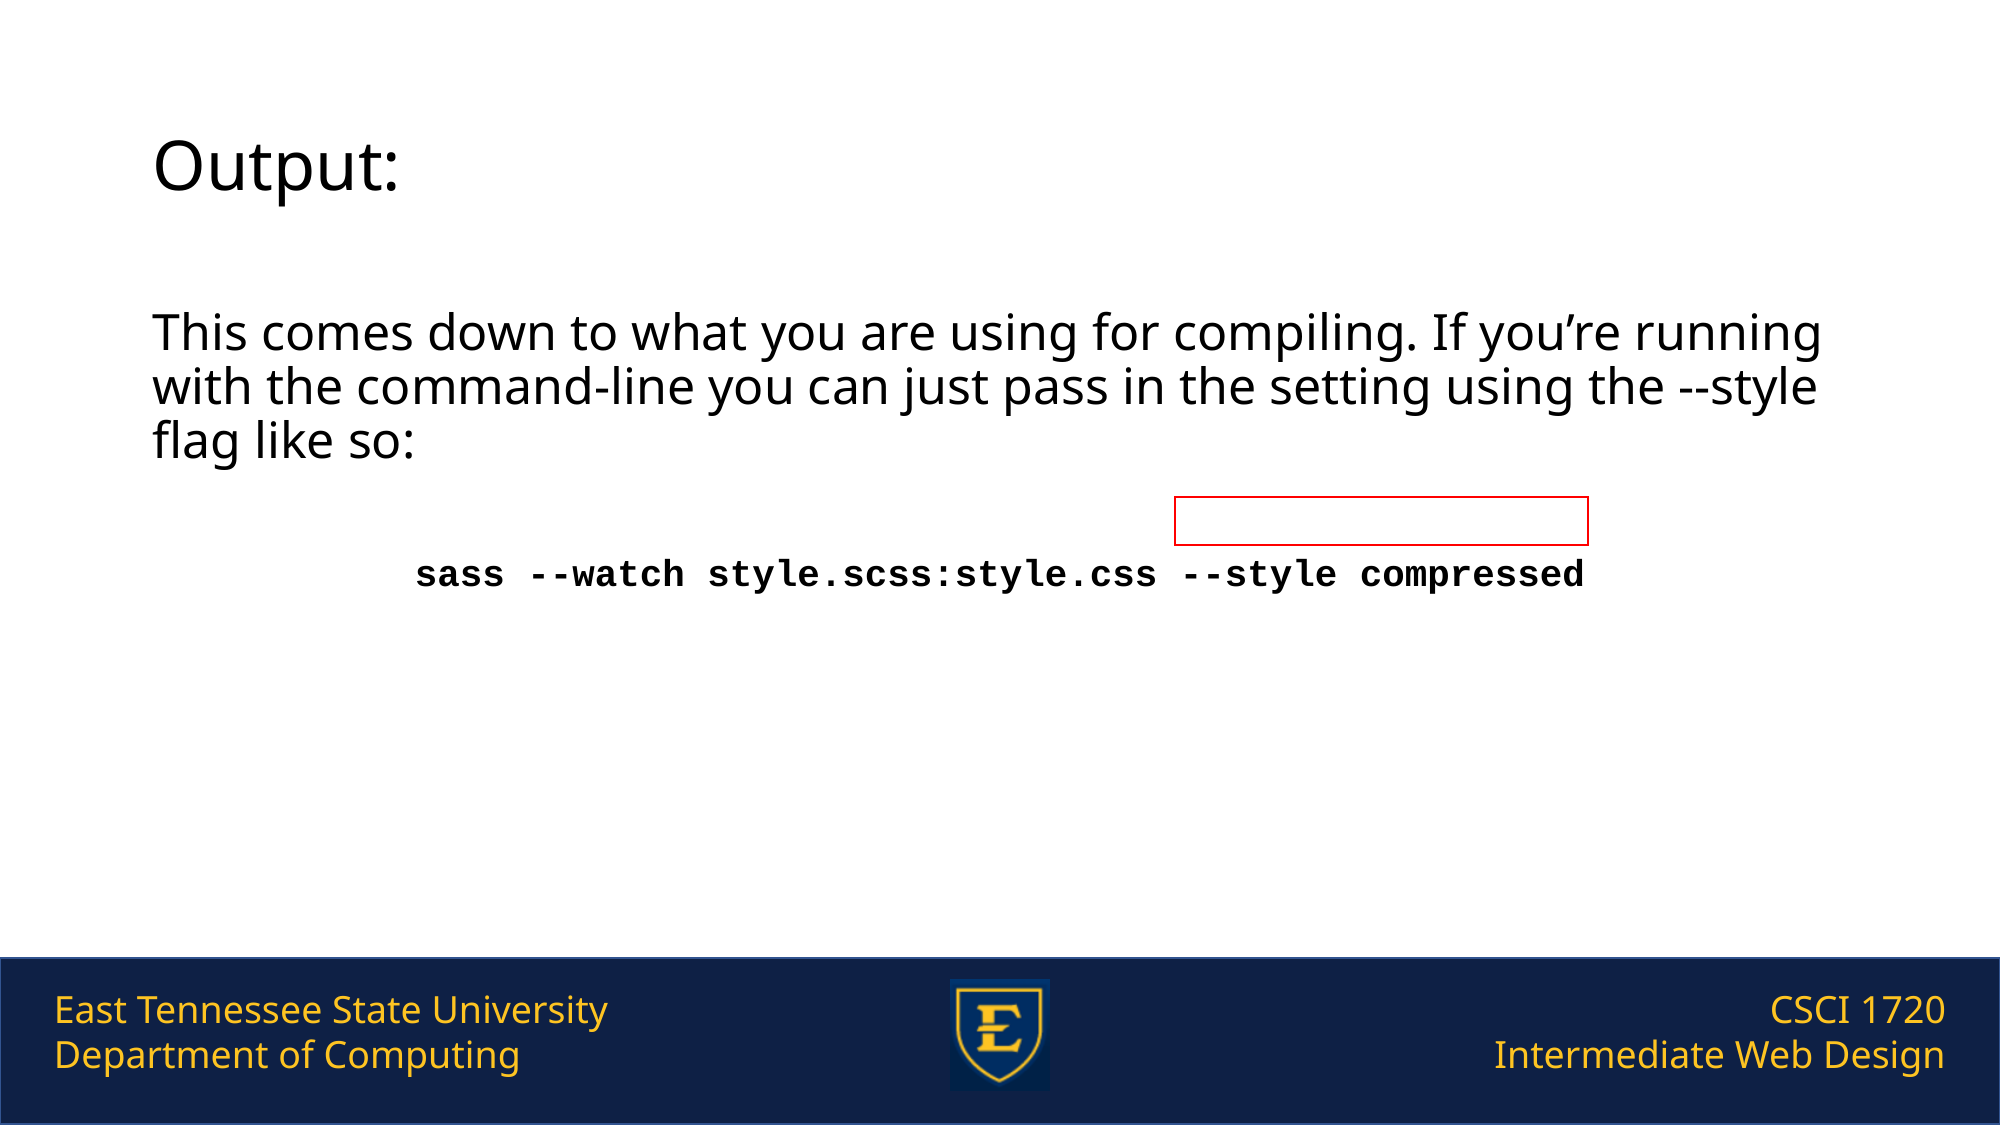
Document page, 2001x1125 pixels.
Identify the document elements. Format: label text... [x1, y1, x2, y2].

list This comes down to what you are using for compiling. If you’re running with the command-line you can just pass in the setting using the --style flag like so: sass --watch style.scss:style.css --style compressed [137, 299, 1863, 957]
title Output: [137, 59, 1863, 278]
text_box [1174, 496, 1589, 546]
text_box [0, 958, 2000, 1124]
